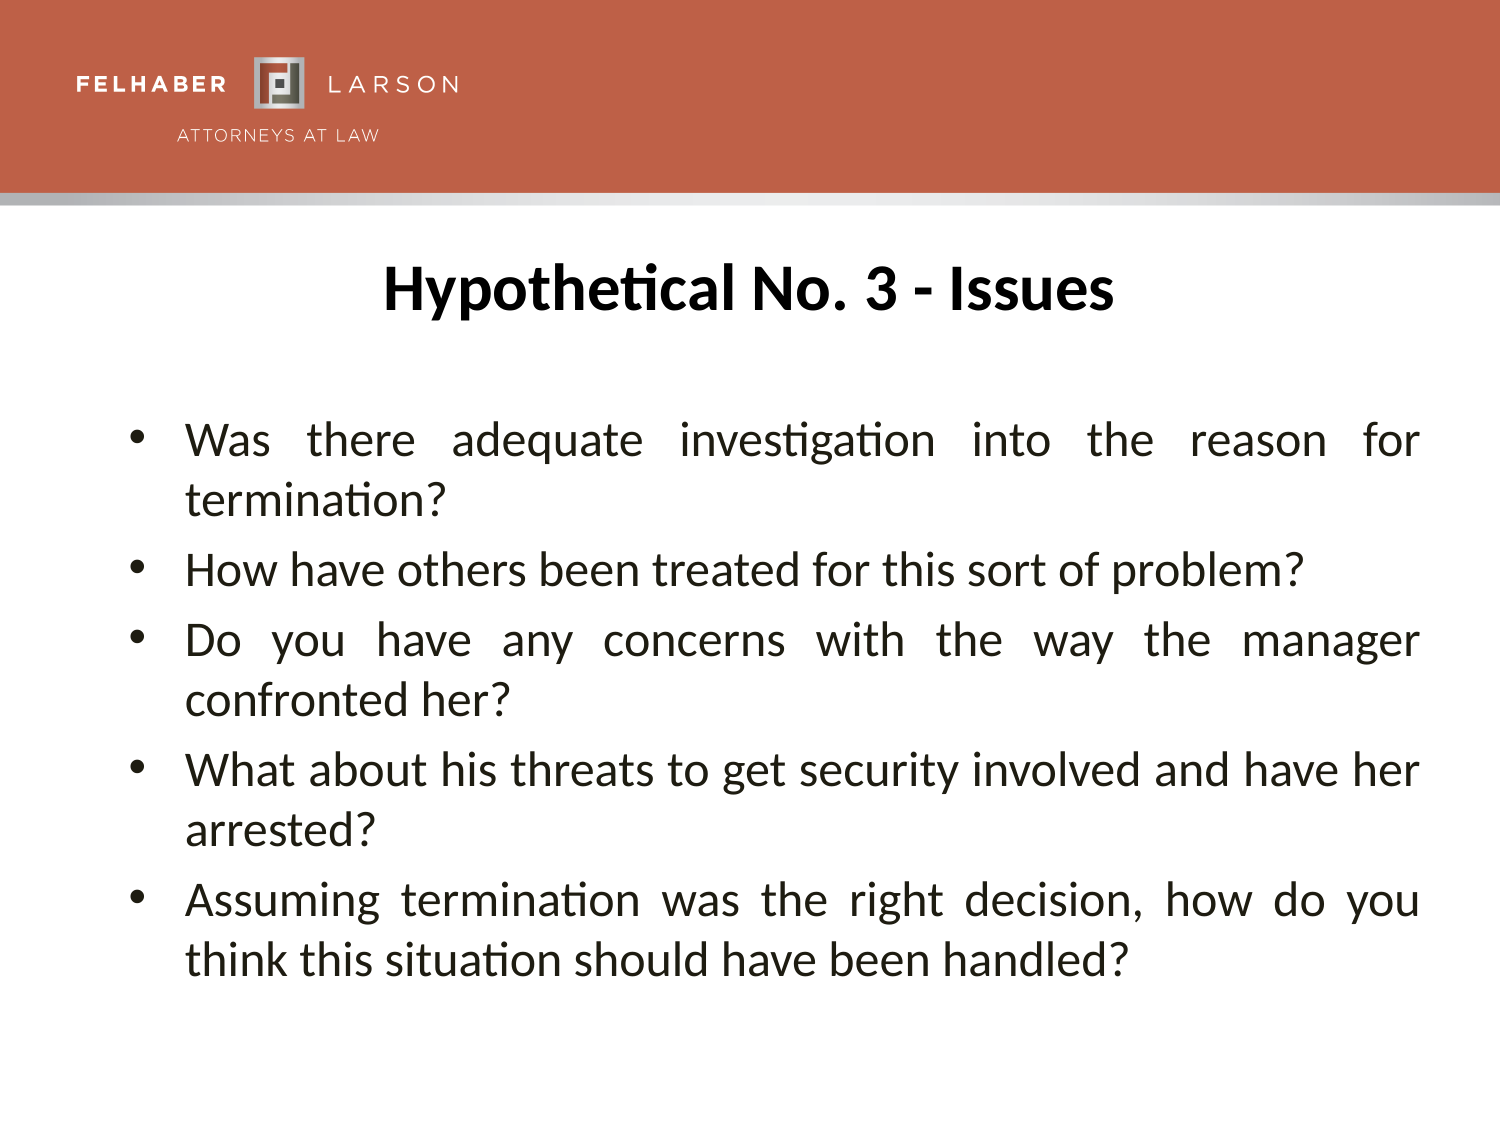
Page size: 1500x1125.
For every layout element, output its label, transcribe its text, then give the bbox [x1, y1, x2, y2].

text_box Was there adequate investigation into the reason for termination? How have others been treated for this sort of problem? Do you have any concerns with the way the manager confronted her? What about his threats to get security involved and have her arrested? Assuming termination was the right decision, how do you think this situation should have been handled? [113, 398, 1437, 1037]
list [88, 373, 1412, 1012]
picture [0, 0, 1500, 206]
title Hypothetical No. 3 - Issues [188, 231, 1312, 337]
